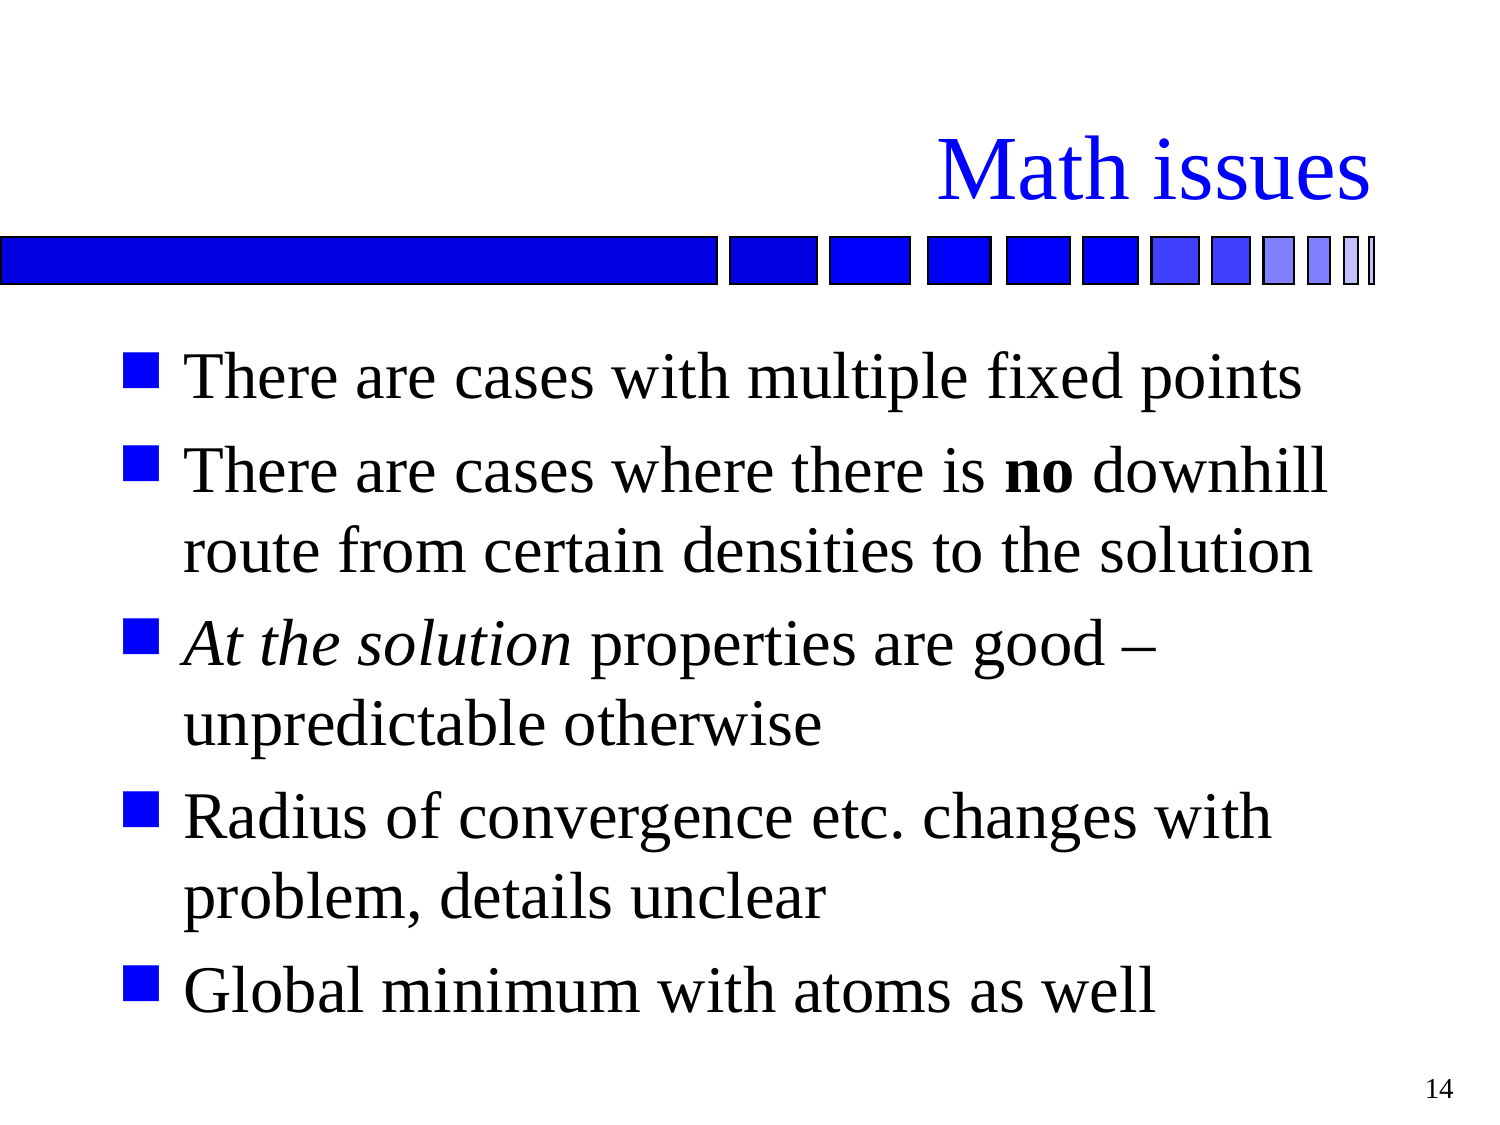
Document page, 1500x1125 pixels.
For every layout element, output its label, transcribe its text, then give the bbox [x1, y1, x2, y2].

title Math issues [112, 31, 1388, 225]
list There are cases with multiple fixed points There are cases where there is no downhill route from certain densities to the solution At the solution properties are good – unpredictable otherwise Radius of convergence etc. changes with problem, details unclear Global minimum with atoms as well [112, 324, 1388, 1000]
